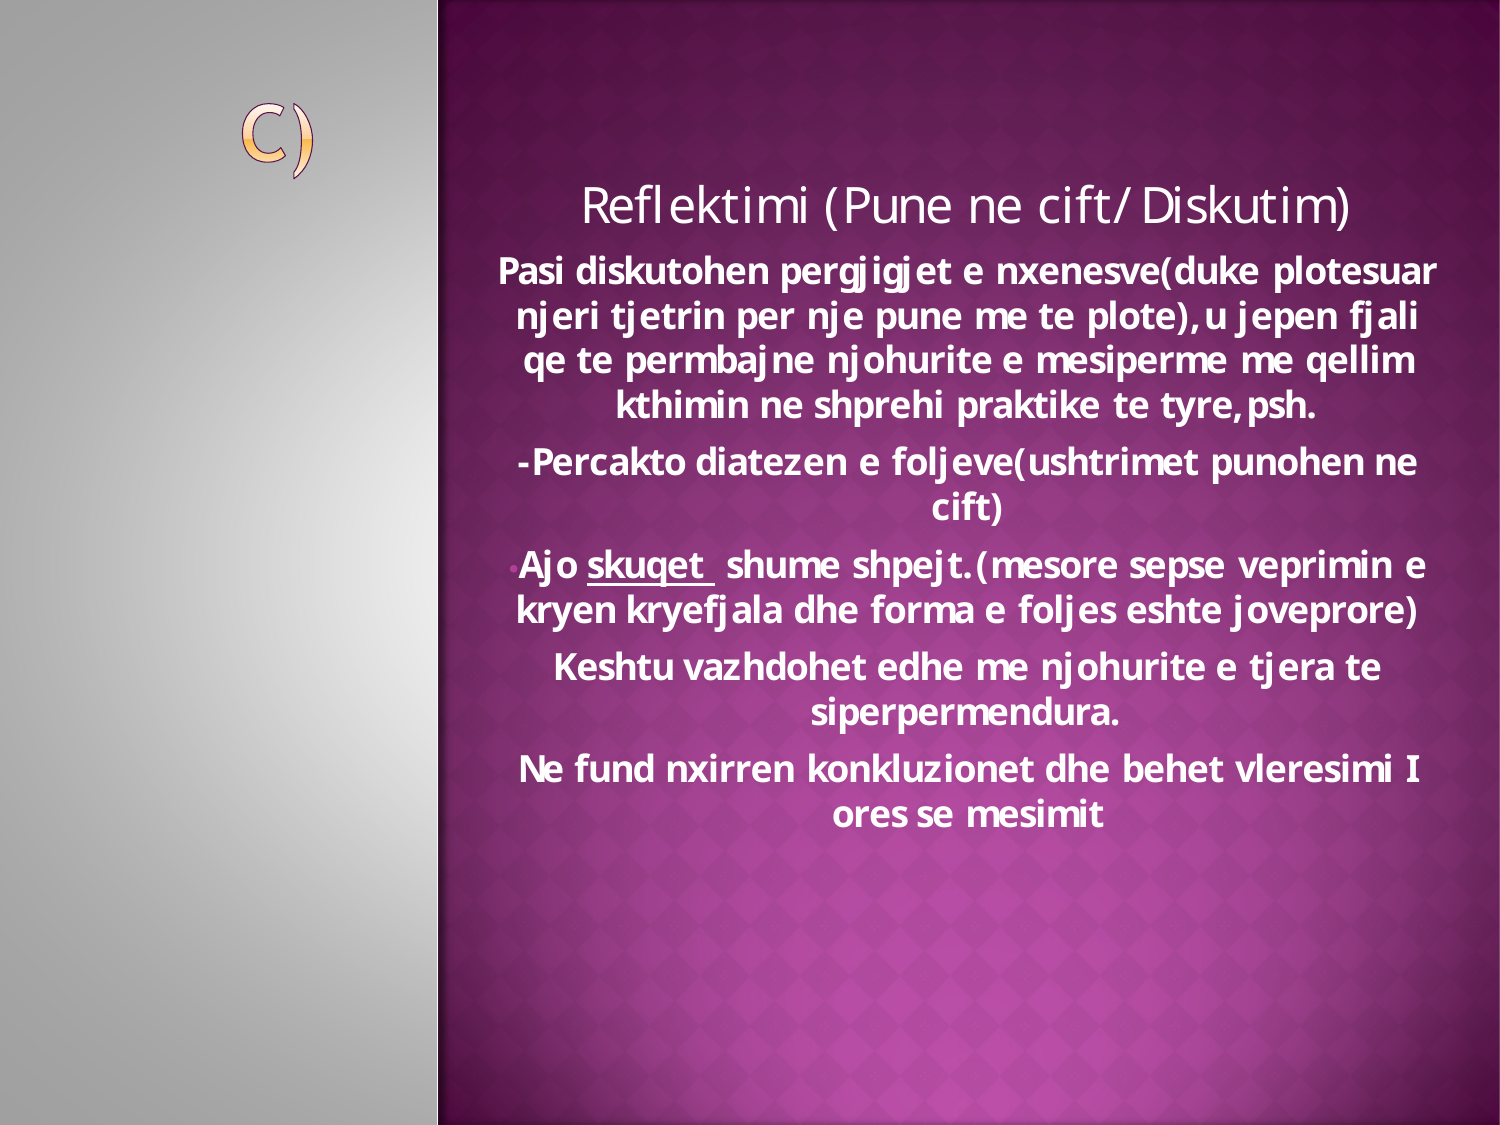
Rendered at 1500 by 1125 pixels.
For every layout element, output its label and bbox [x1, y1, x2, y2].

text_box [0, 0, 1500, 1125]
